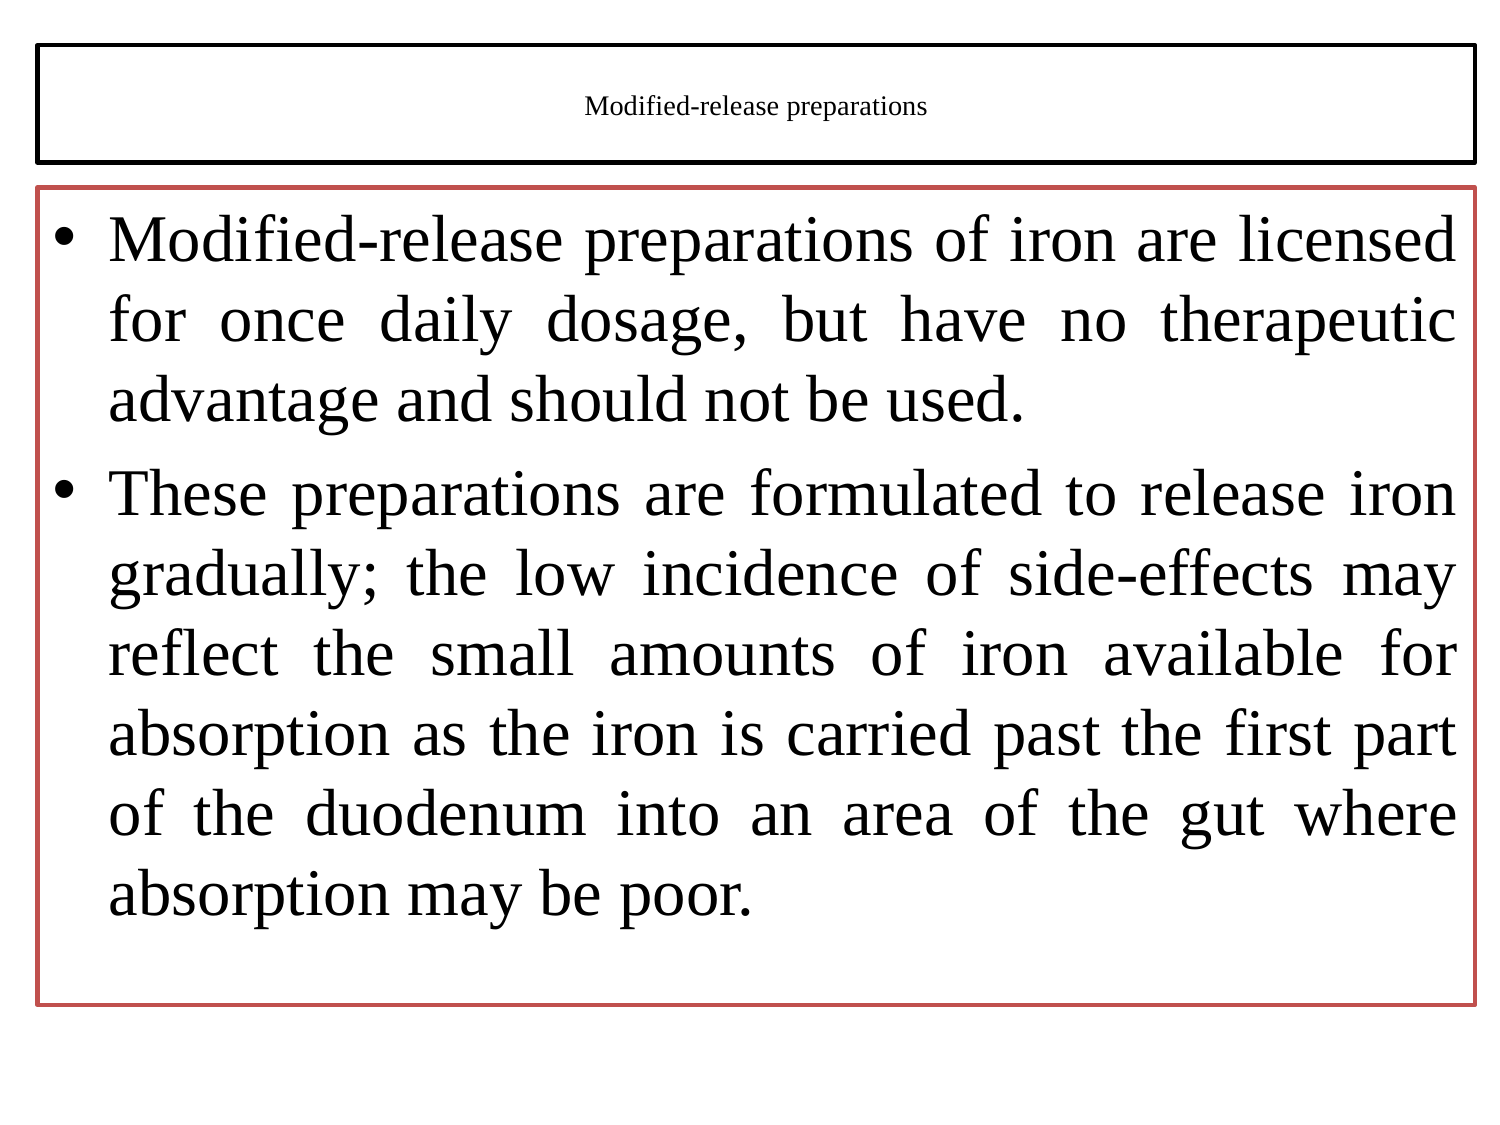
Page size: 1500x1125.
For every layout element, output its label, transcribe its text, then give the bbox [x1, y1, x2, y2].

list Modified-release preparations of iron are licensed for once daily dosage, but have no therapeutic advantage and should not be used. These preparations are formulated to release iron gradually; the low incidence of side-effects may reflect the small amounts of iron available for absorption as the iron is carried past the first part of the duodenum into an area of the gut where absorption may be poor. [35, 185, 1477, 1007]
title Modified-release preparations [35, 43, 1477, 165]
